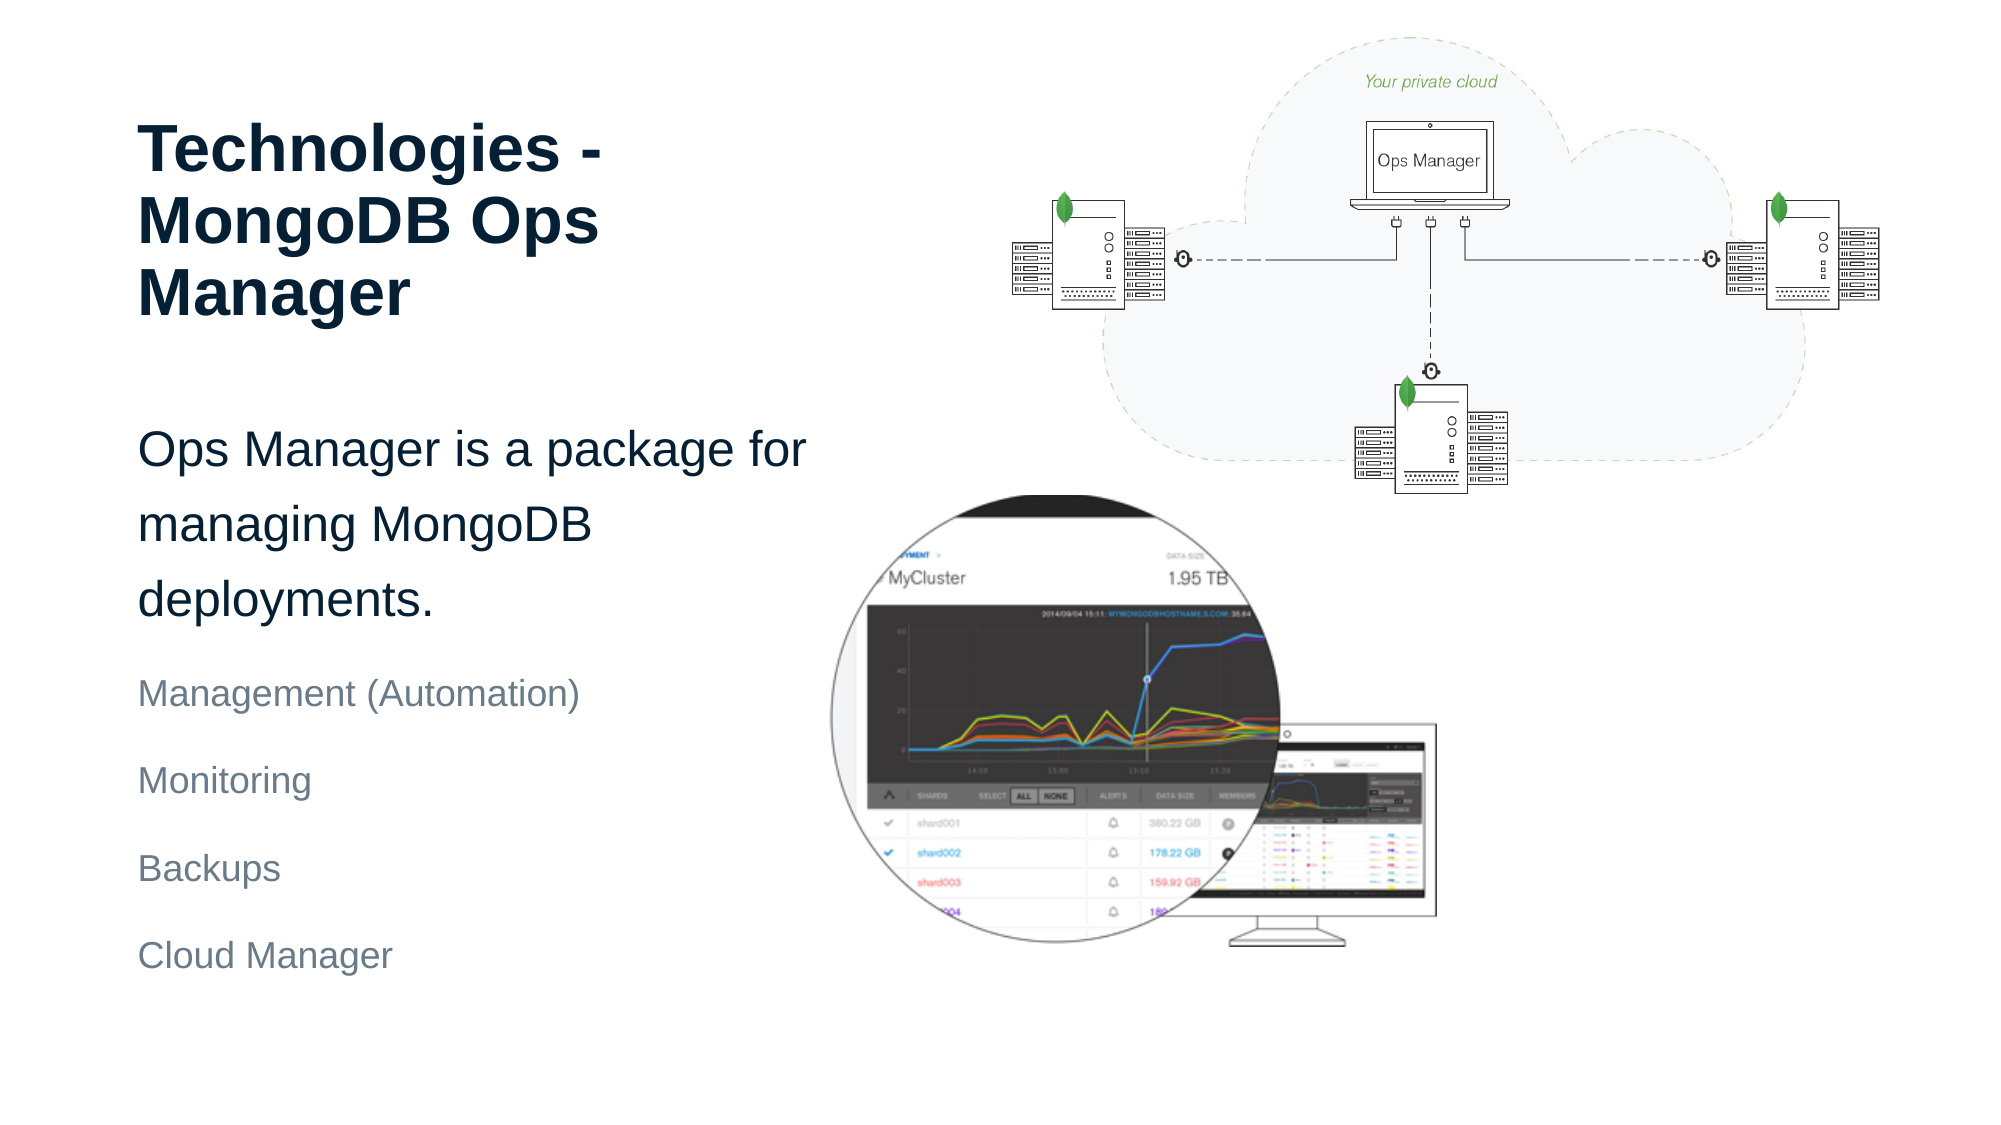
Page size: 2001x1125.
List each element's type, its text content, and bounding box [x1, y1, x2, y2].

picture [827, 37, 1974, 947]
title Technologies - MongoDB Ops Manager [137, 75, 783, 337]
list Ops Manager is a package for managing MongoDB deployments. Management (Automation) Monitoring Backups Cloud Manager [137, 337, 873, 963]
